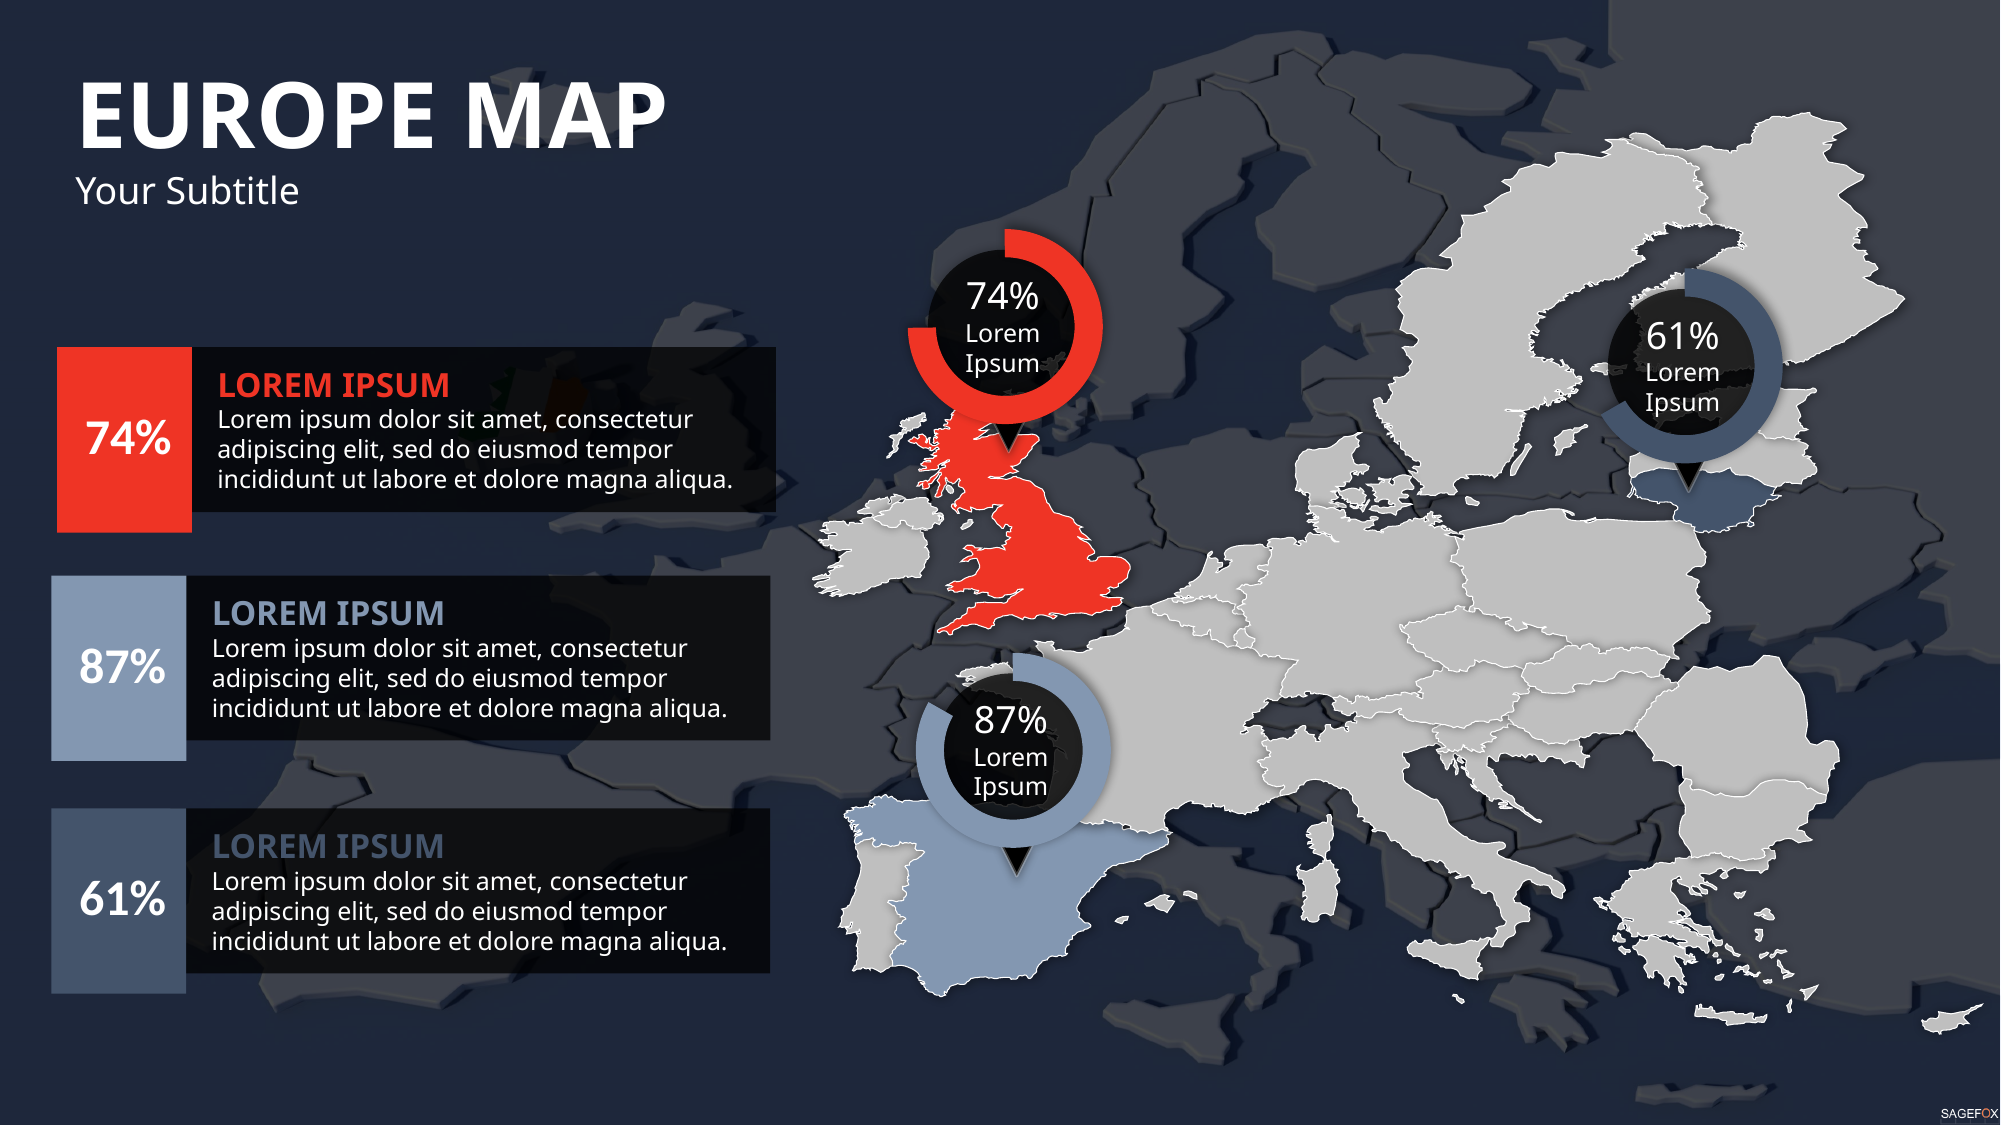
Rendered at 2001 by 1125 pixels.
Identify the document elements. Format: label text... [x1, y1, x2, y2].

text_box [1452, 994, 1465, 1004]
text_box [51, 575, 797, 761]
text_box [1765, 387, 1817, 440]
text_box [873, 497, 944, 530]
text_box [1734, 891, 1746, 899]
text_box [1553, 424, 1588, 456]
text_box [838, 850, 909, 973]
text_box [1150, 599, 1235, 648]
text_box [1633, 132, 1662, 145]
text_box [1634, 655, 1840, 789]
text_box [1618, 946, 1631, 955]
text_box [1510, 443, 1532, 476]
text_box [812, 517, 930, 597]
text_box [1432, 728, 1502, 753]
text_box [1373, 139, 1713, 496]
text_box [908, 416, 1131, 635]
text_box [906, 228, 1104, 426]
text_box [1366, 474, 1414, 516]
text_box [1183, 890, 1197, 900]
text_box [1763, 979, 1772, 984]
text_box [960, 519, 974, 530]
text_box [1144, 894, 1175, 913]
text_box [1679, 778, 1827, 861]
text_box 61% Lorem Ipsum [1606, 288, 1749, 427]
text_box [1171, 544, 1263, 604]
text_box [1590, 363, 1600, 372]
text_box [1754, 908, 1775, 920]
text_box [1759, 952, 1769, 959]
text_box [1257, 721, 1566, 980]
text_box [956, 662, 1007, 680]
text_box [1599, 267, 1784, 465]
text_box [914, 651, 1112, 849]
text_box [1800, 985, 1818, 1001]
text_box [1457, 734, 1590, 823]
text_box [1057, 606, 1281, 834]
text_box [1733, 964, 1761, 977]
text_box EUROPE MAP Your Subtitle [60, 49, 1036, 220]
text_box [1773, 949, 1787, 956]
text_box [1786, 999, 1792, 1013]
text_box [946, 485, 954, 494]
text_box [1521, 643, 1670, 694]
text_box [998, 431, 1020, 453]
text_box [857, 497, 889, 515]
text_box [1006, 855, 1028, 876]
picture [0, 0, 2001, 1125]
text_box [57, 347, 803, 533]
text_box [1708, 442, 1817, 488]
text_box [1678, 471, 1699, 492]
text_box [1034, 640, 1055, 649]
text_box [1688, 112, 1905, 364]
text_box [1754, 929, 1763, 942]
text_box [1450, 508, 1711, 651]
text_box [1678, 986, 1684, 994]
text_box [1440, 759, 1459, 775]
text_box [51, 808, 797, 994]
text_box [1332, 670, 1527, 729]
text_box [1921, 1004, 1983, 1035]
text_box [1714, 974, 1724, 981]
text_box [1399, 605, 1553, 672]
text_box [1465, 496, 1480, 506]
text_box [1660, 272, 1678, 285]
text_box [844, 794, 1169, 997]
text_box [1627, 477, 1782, 533]
text_box [1612, 932, 1626, 942]
text_box [1593, 857, 1769, 988]
text_box [1295, 432, 1370, 512]
text_box [1694, 1004, 1767, 1026]
text_box [1237, 505, 1459, 698]
text_box [1725, 943, 1741, 957]
text_box [1115, 916, 1129, 924]
text_box [1629, 456, 1659, 478]
text_box [1296, 814, 1340, 922]
text_box [886, 412, 927, 459]
text_box [1777, 959, 1794, 979]
text_box 87% Lorem Ipsum [950, 672, 1078, 811]
text_box [1233, 628, 1255, 649]
text_box 74% Lorem Ipsum [927, 248, 1070, 387]
text_box [1512, 680, 1657, 745]
